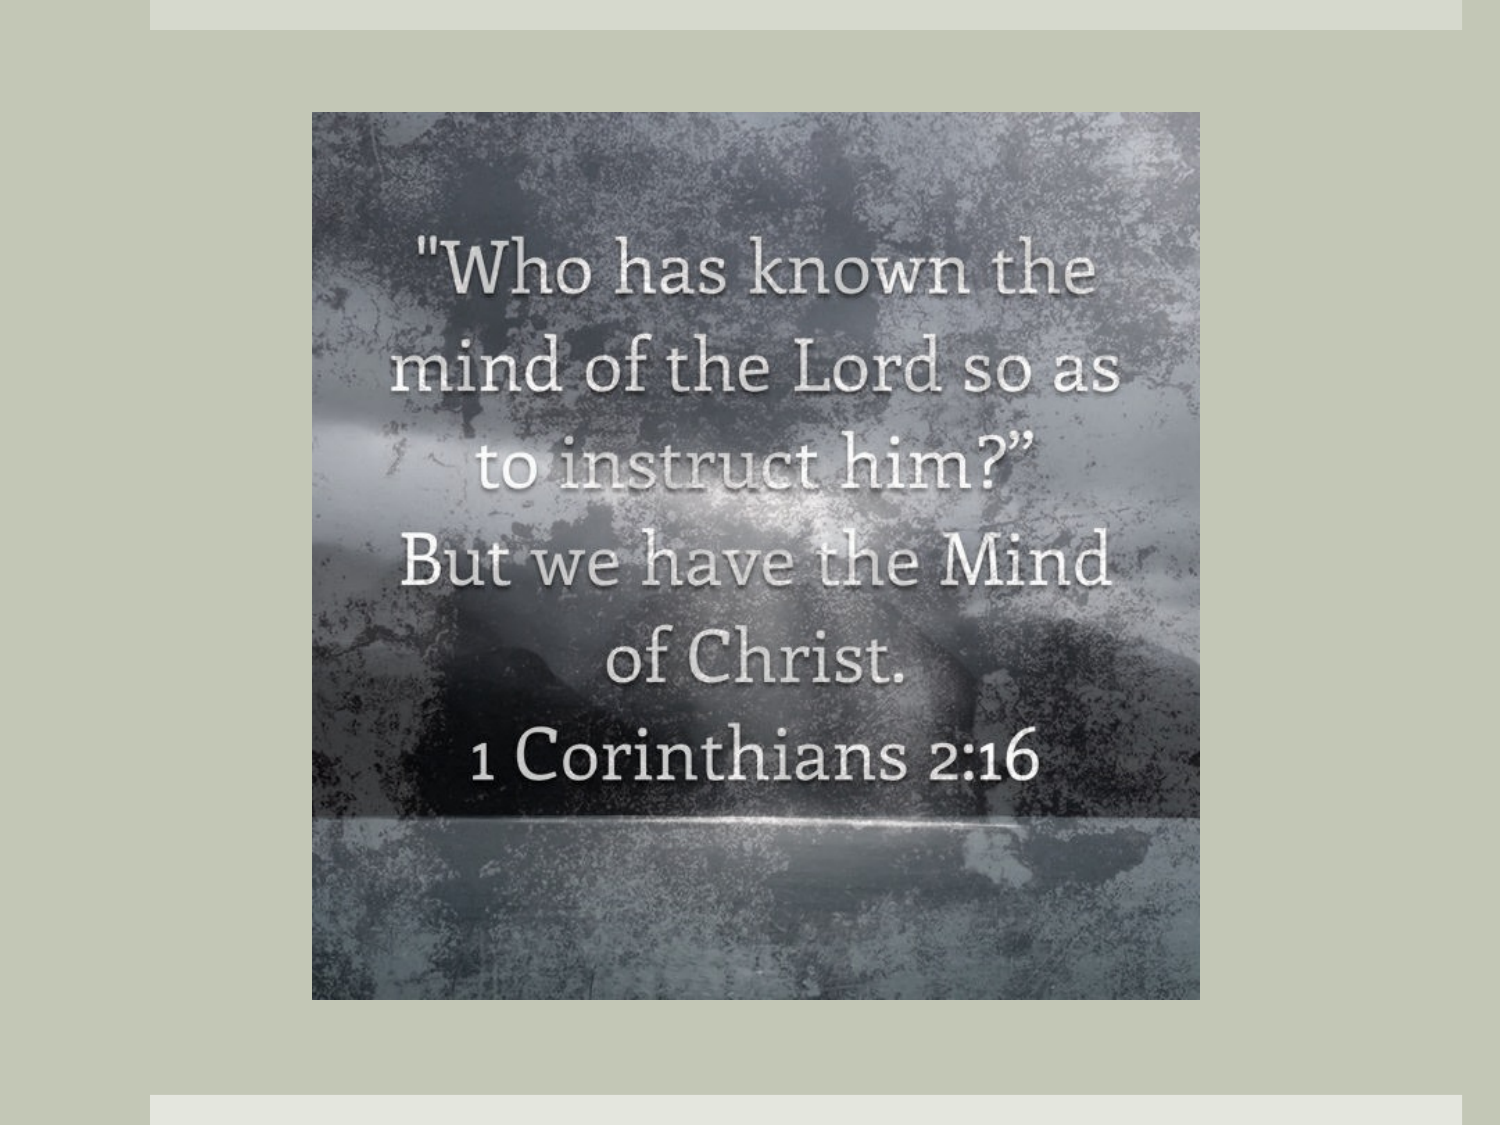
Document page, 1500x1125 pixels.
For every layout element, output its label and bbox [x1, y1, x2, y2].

picture [311, 111, 1201, 1001]
